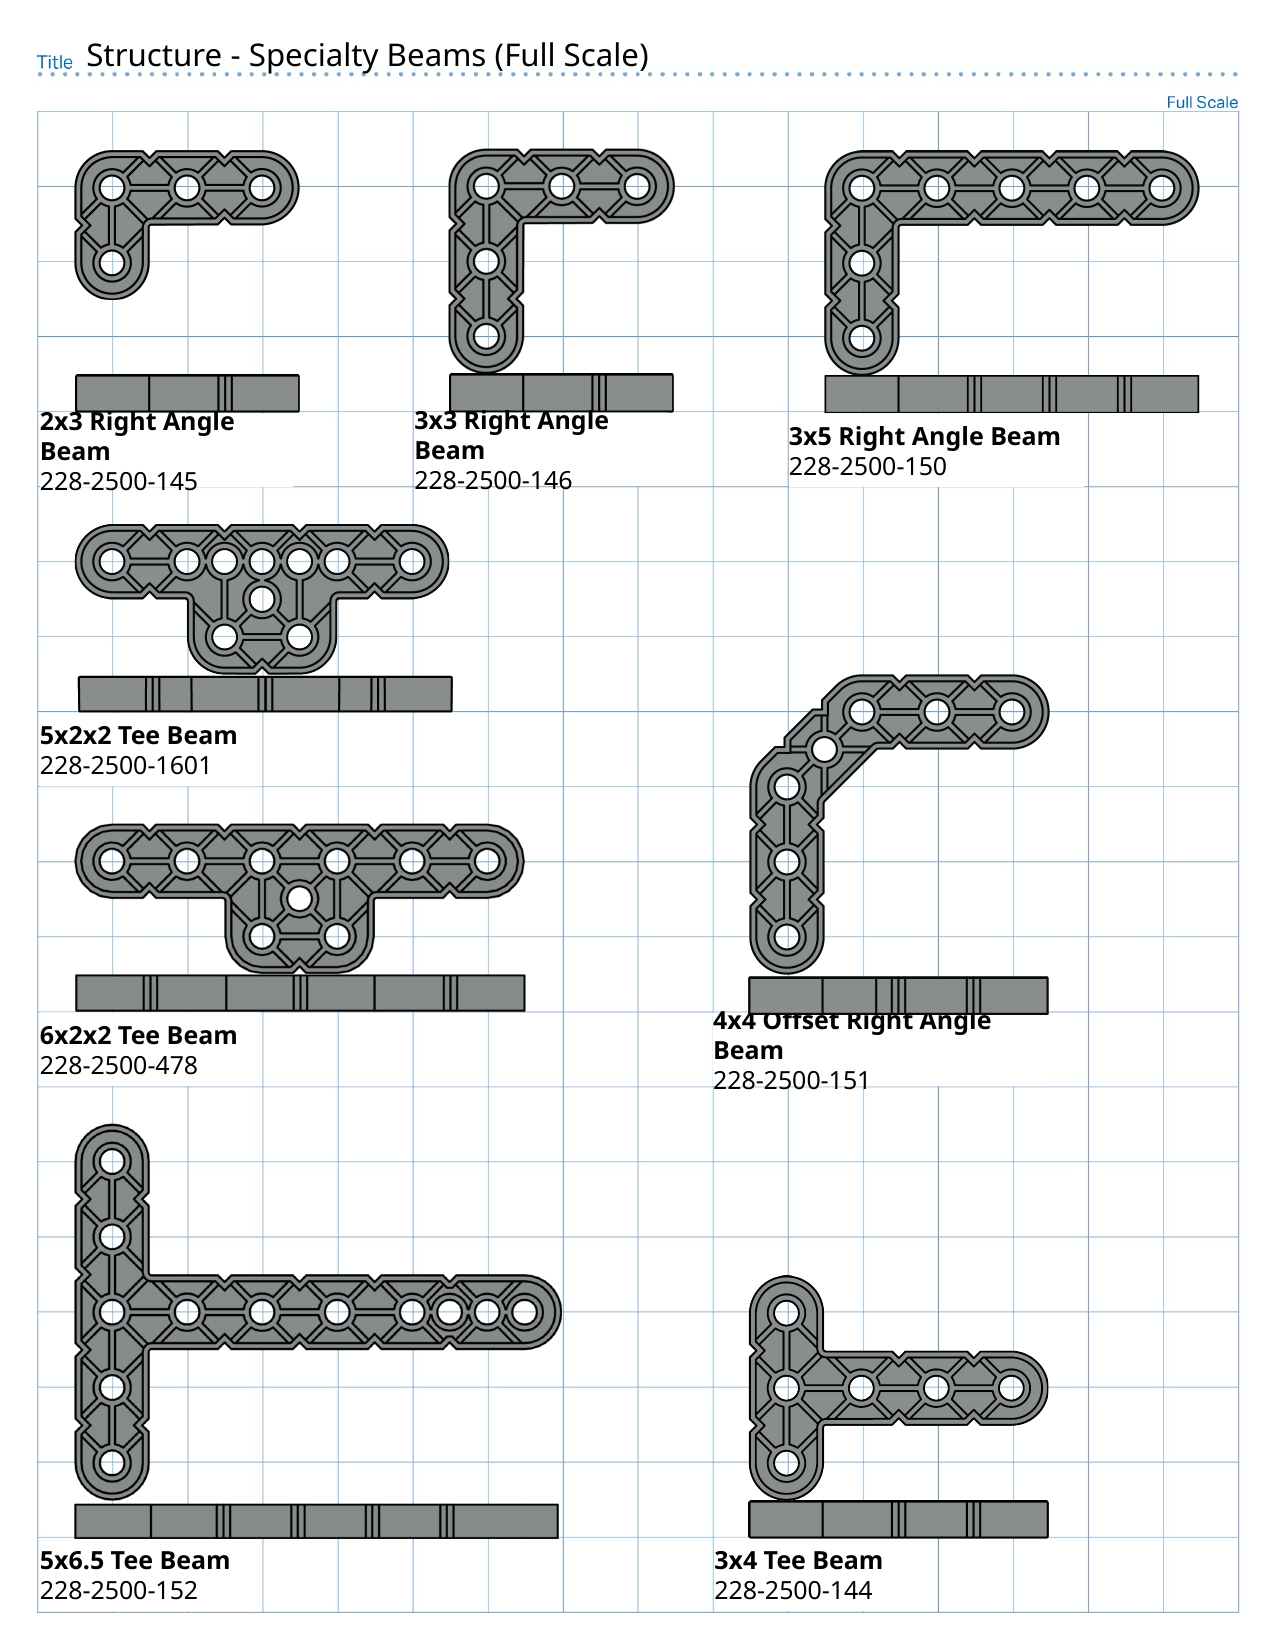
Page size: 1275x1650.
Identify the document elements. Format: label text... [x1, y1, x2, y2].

text_box 5x2x2 Tee Beam 228-2500-1601 [40, 713, 218, 787]
text_box 3x3 Right Angle Beam 228-2500-146 [414, 412, 668, 486]
text_box 3x4 Tee Beam 228-2500-144 [714, 1537, 913, 1611]
text_box 2x3 Right Angle Beam 228-2500-145 [40, 413, 294, 487]
text_box 5x6.5 Tee Beam 228-2500-152 [40, 1538, 257, 1612]
title Structure - Specialty Beams (Full Scale) [86, 34, 1189, 73]
text_box 6x2x2 Tee Beam 228-2500-478 [40, 1012, 218, 1086]
picture [0, 0, 1275, 1650]
text_box 4x4 Offset Right Angle Beam 228-2500-151 [713, 1012, 1048, 1087]
text_box 3x5 Right Angle Beam 228-2500-150 [789, 413, 1084, 487]
